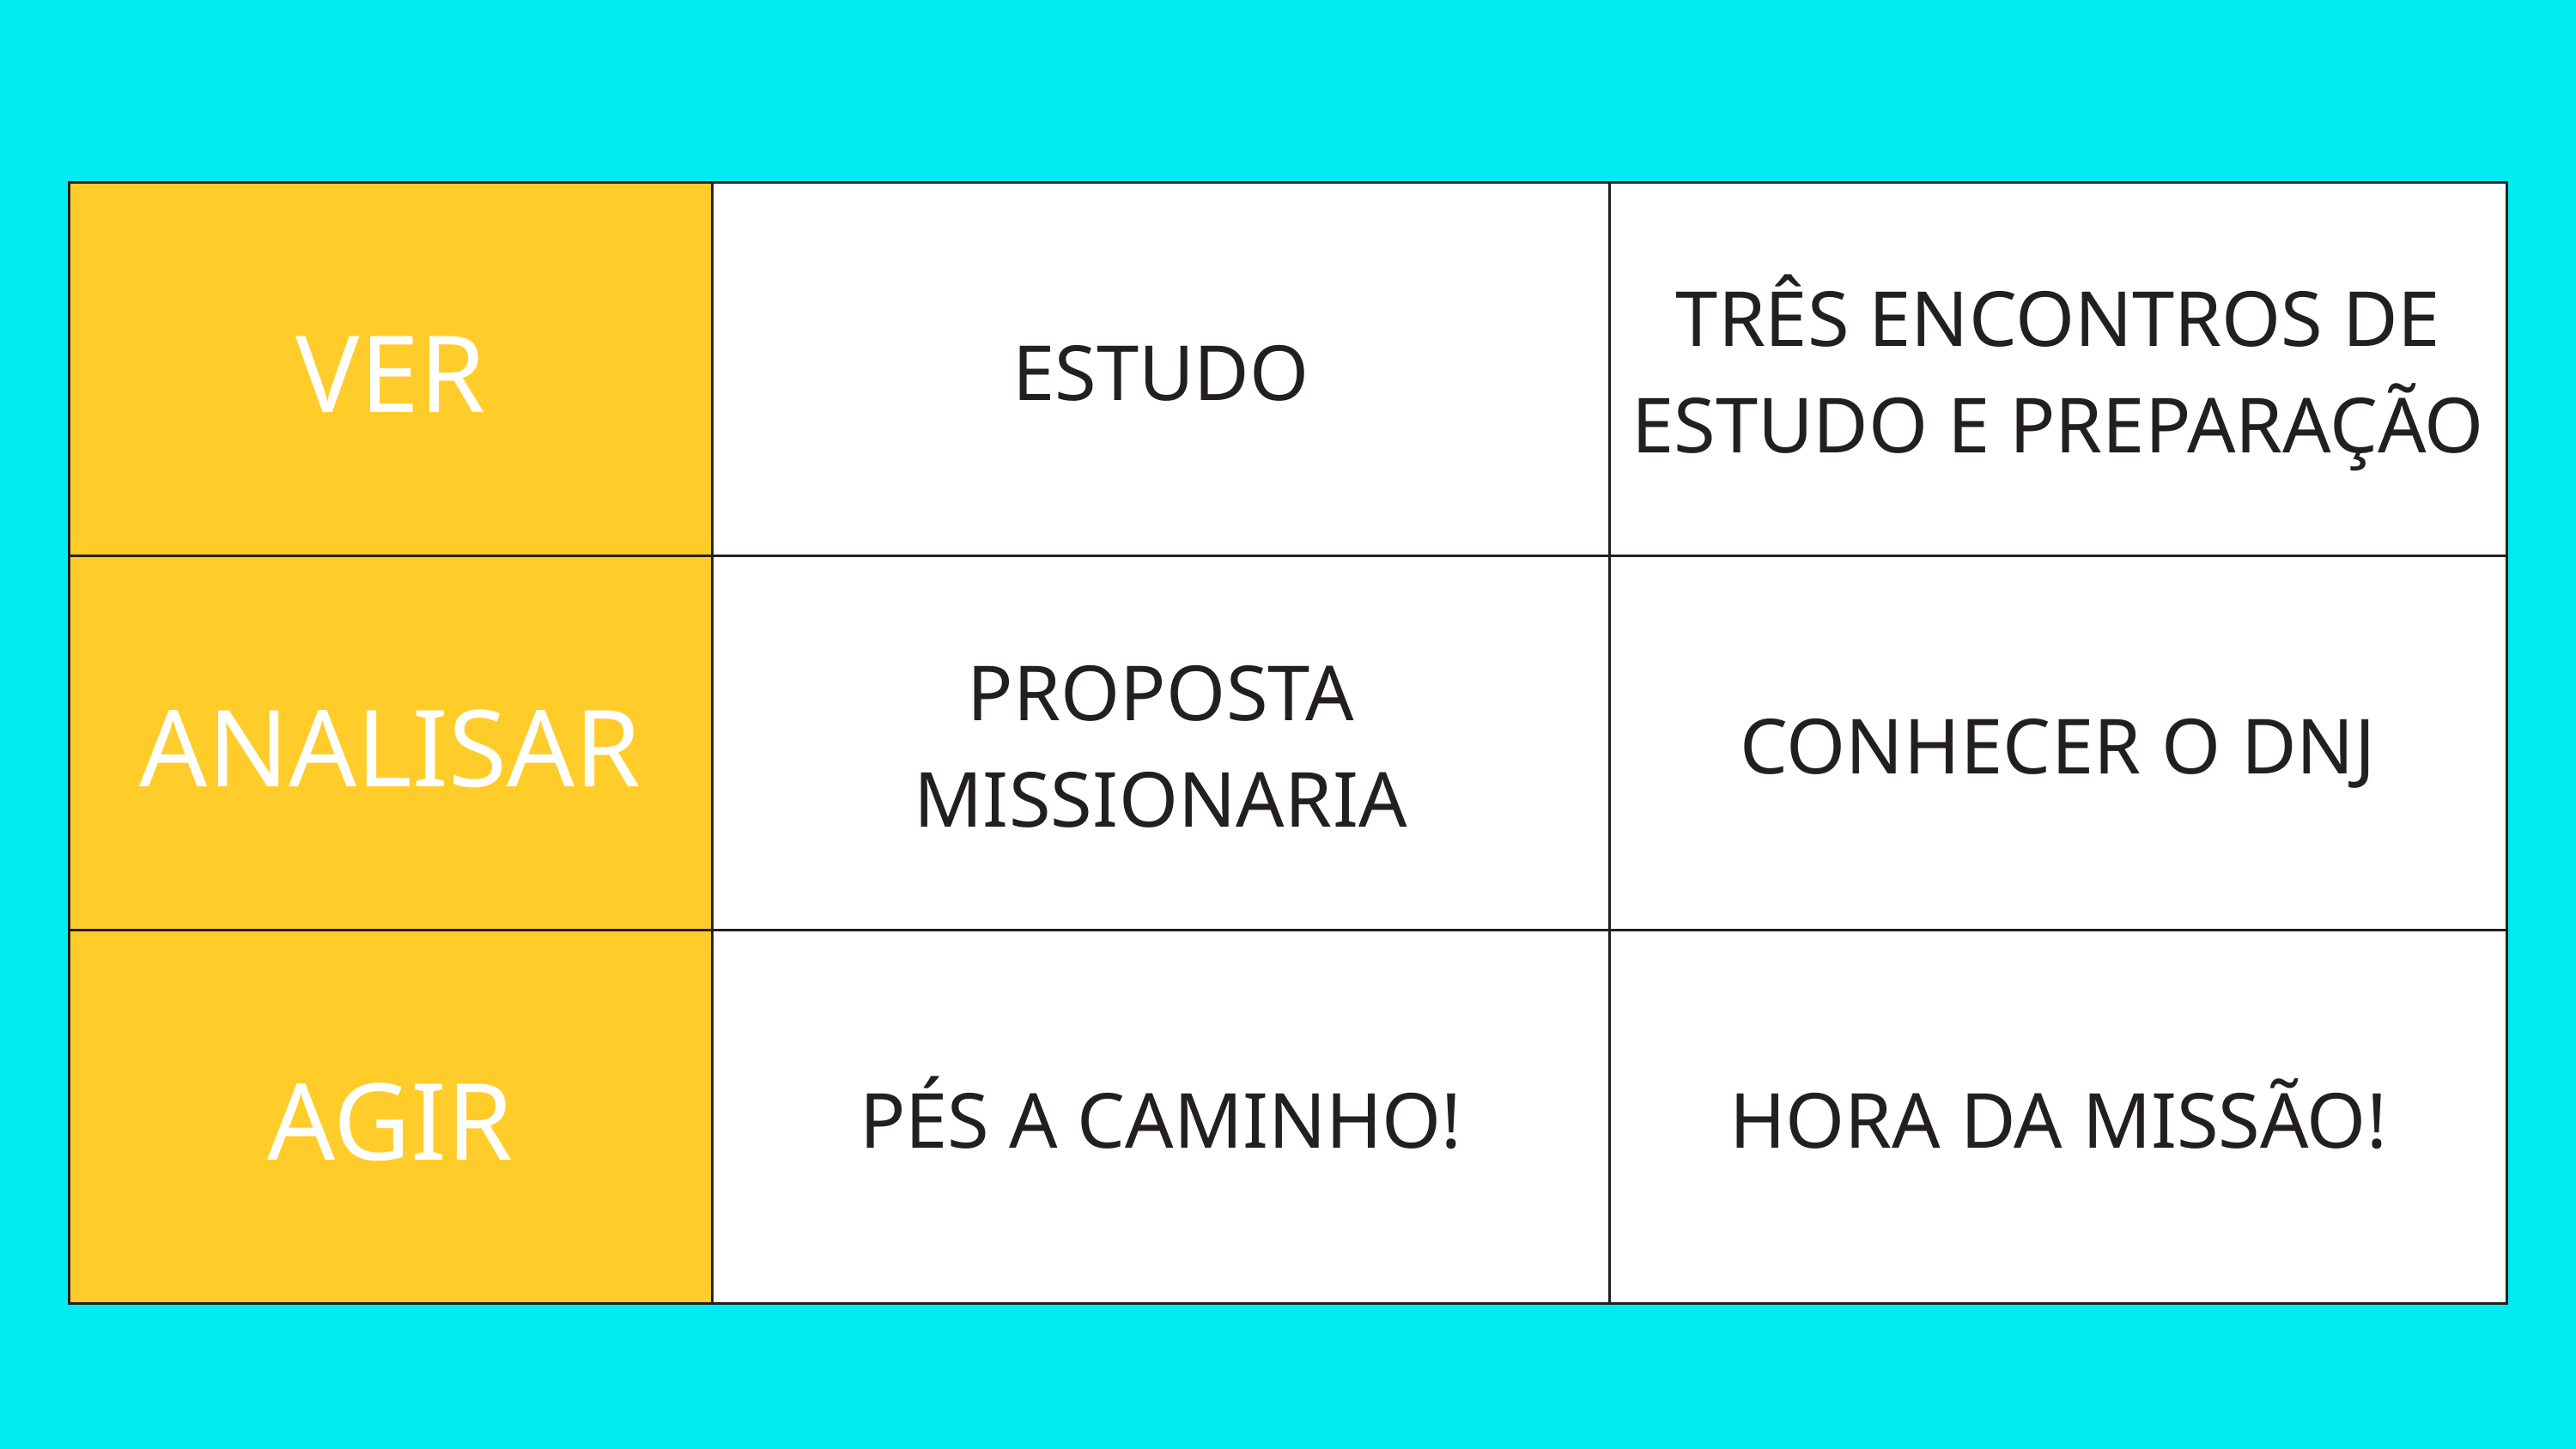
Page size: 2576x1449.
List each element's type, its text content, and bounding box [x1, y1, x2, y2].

table_cell CONHECER O DNJ [1611, 557, 2506, 929]
table_header TRÊS ENCONTROS DE ESTUDO E PREPARAÇÃO [1611, 184, 2506, 555]
table_header ESTUDO [714, 184, 1608, 555]
table_cell PÉS A CAMINHO! [714, 931, 1608, 1302]
table_cell ANALISAR [70, 557, 711, 929]
table_header VER [70, 184, 711, 555]
table_cell AGIR [70, 931, 711, 1302]
table_cell PROPOSTA MISSIONARIA [714, 557, 1608, 929]
table_cell HORA DA MISSÃO! [1611, 931, 2506, 1302]
